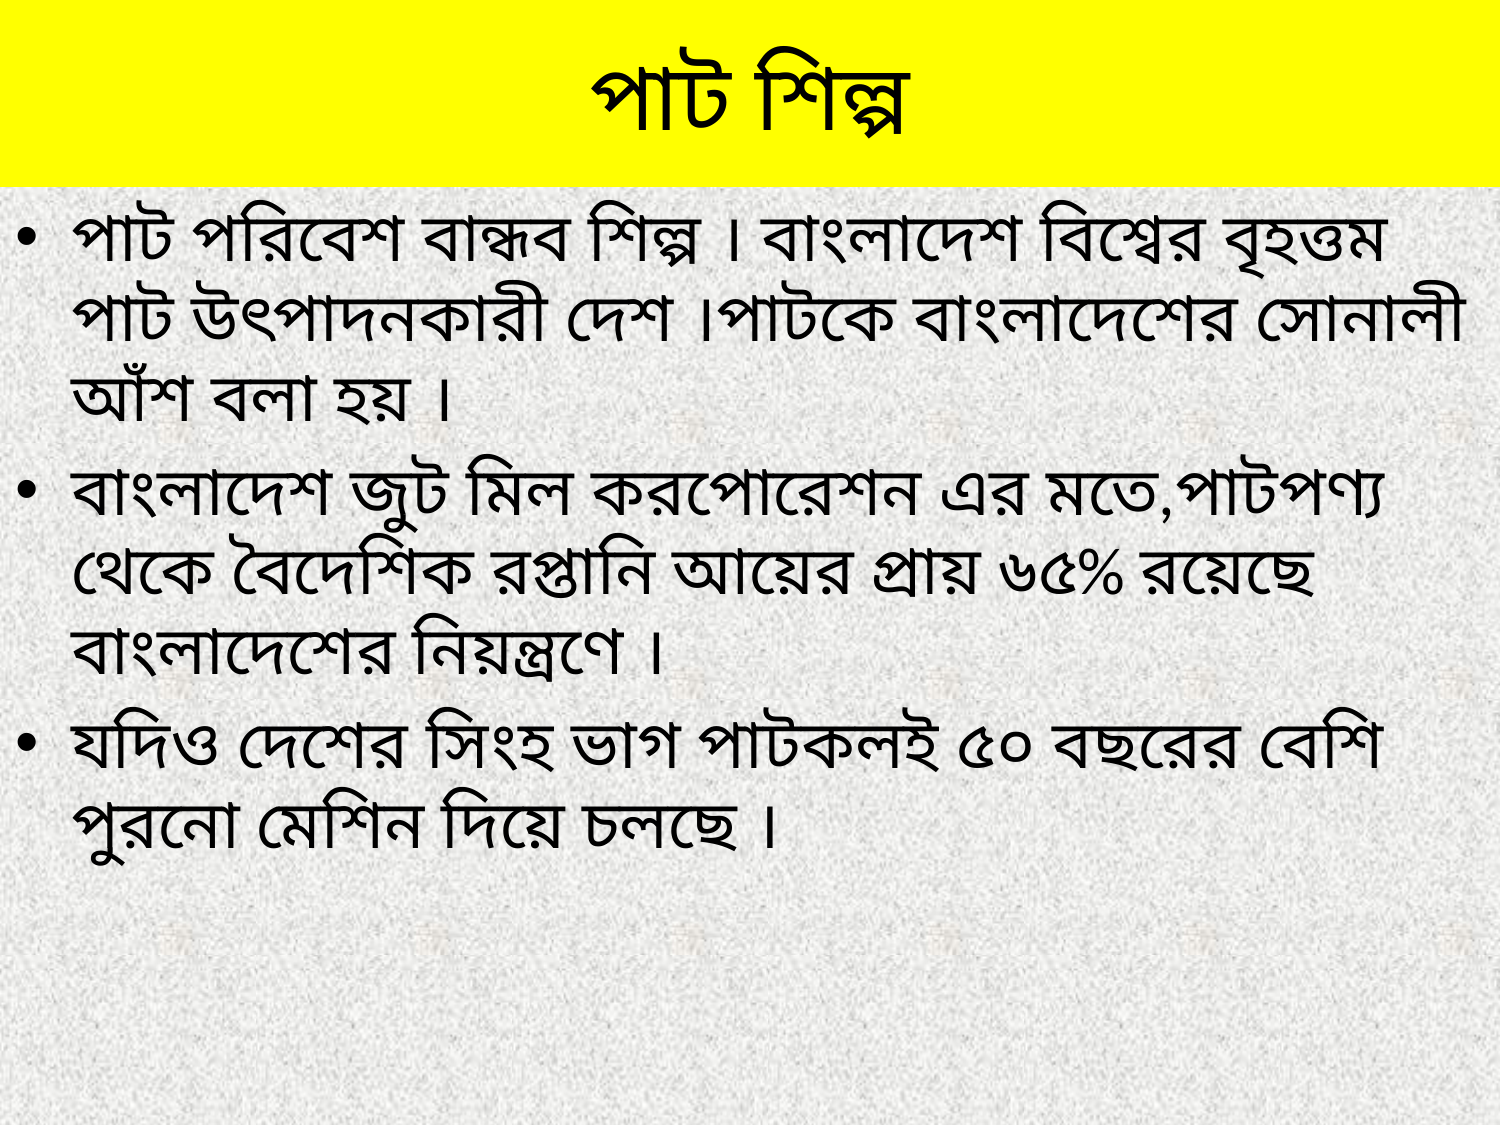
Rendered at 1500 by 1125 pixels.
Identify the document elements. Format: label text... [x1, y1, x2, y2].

title পাট শিল্প [0, 0, 1500, 187]
list পাট পরিবেশ বান্ধব শিল্প । বাংলাদেশ বিশ্বের বৃহত্তম পাট উৎপাদনকারী দেশ ।পাটকে বাংলাদেশের সোনালী আঁশ বলা হয় । বাংলাদেশ জুট মিল করপোরেশন এর মতে,পাটপণ্য থেকে বৈদেশিক রপ্তানি আয়ের প্রায় ৬৫% রয়েছে বাংলাদেশের নিয়ন্ত্রণে । যদিও দেশের সিংহ ভাগ পাটকলই ৫০ বছরের বেশি পুরনো মেশিন দিয়ে চলছে । [0, 187, 1500, 1125]
